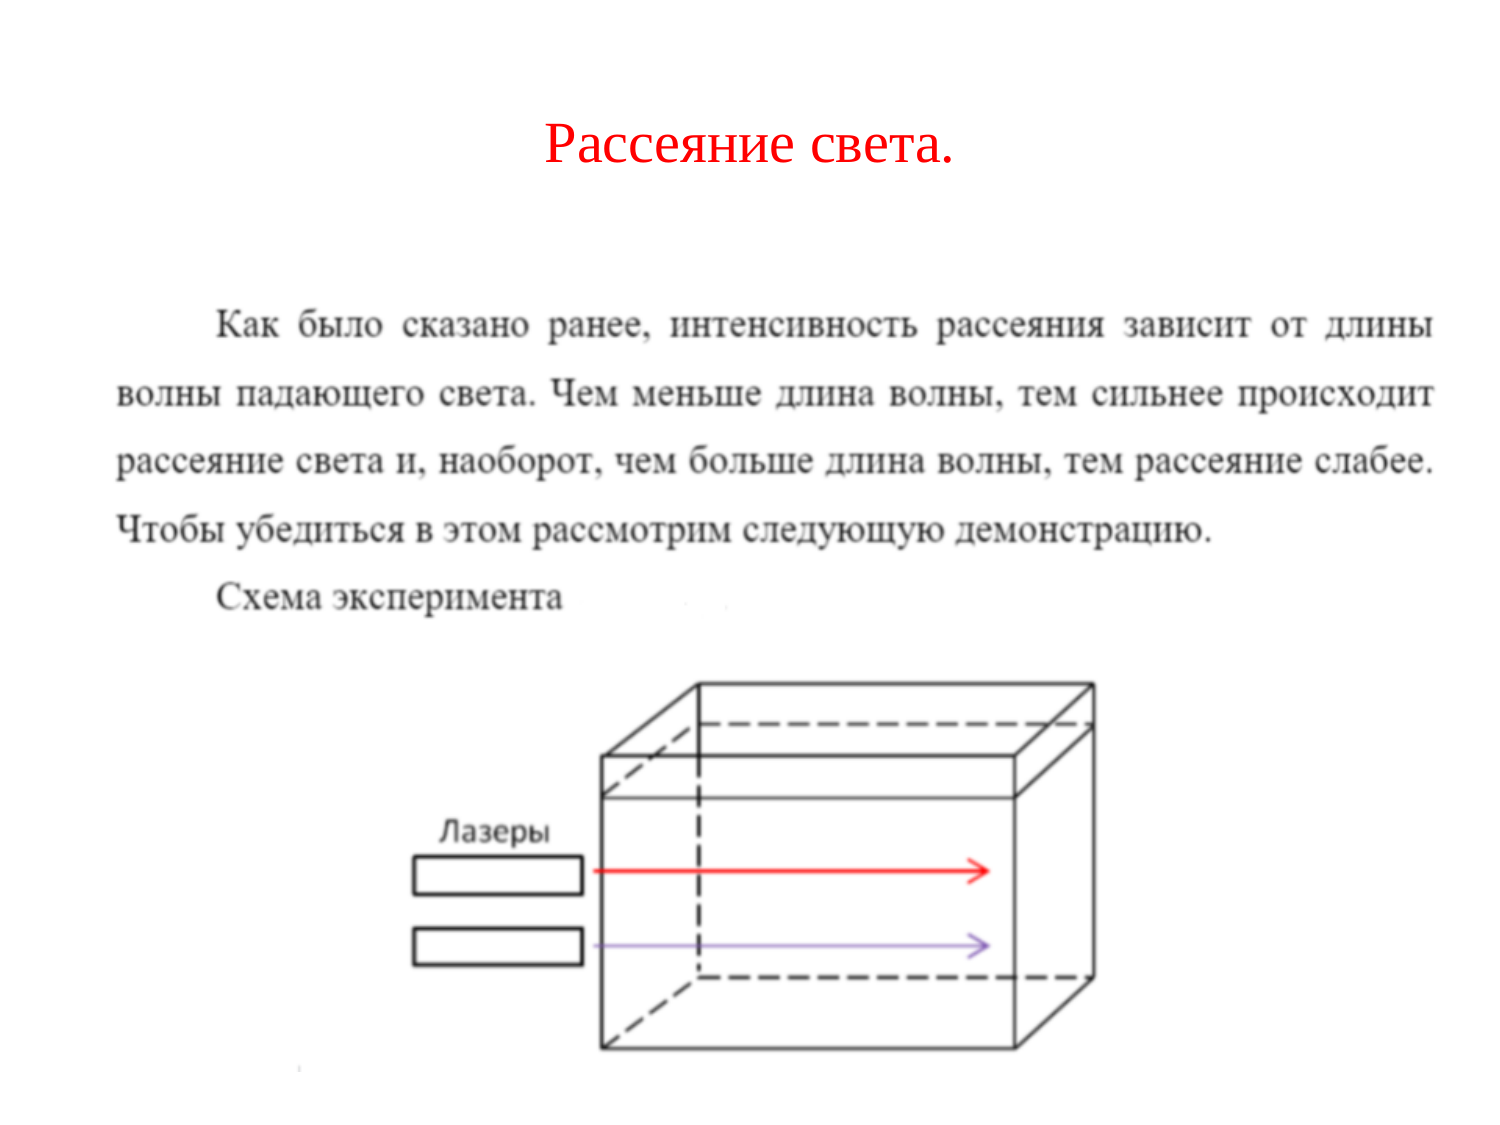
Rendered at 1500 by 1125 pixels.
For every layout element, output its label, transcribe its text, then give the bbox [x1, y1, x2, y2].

title Рассеяние света. [74, 44, 1426, 233]
picture [100, 302, 1457, 1072]
